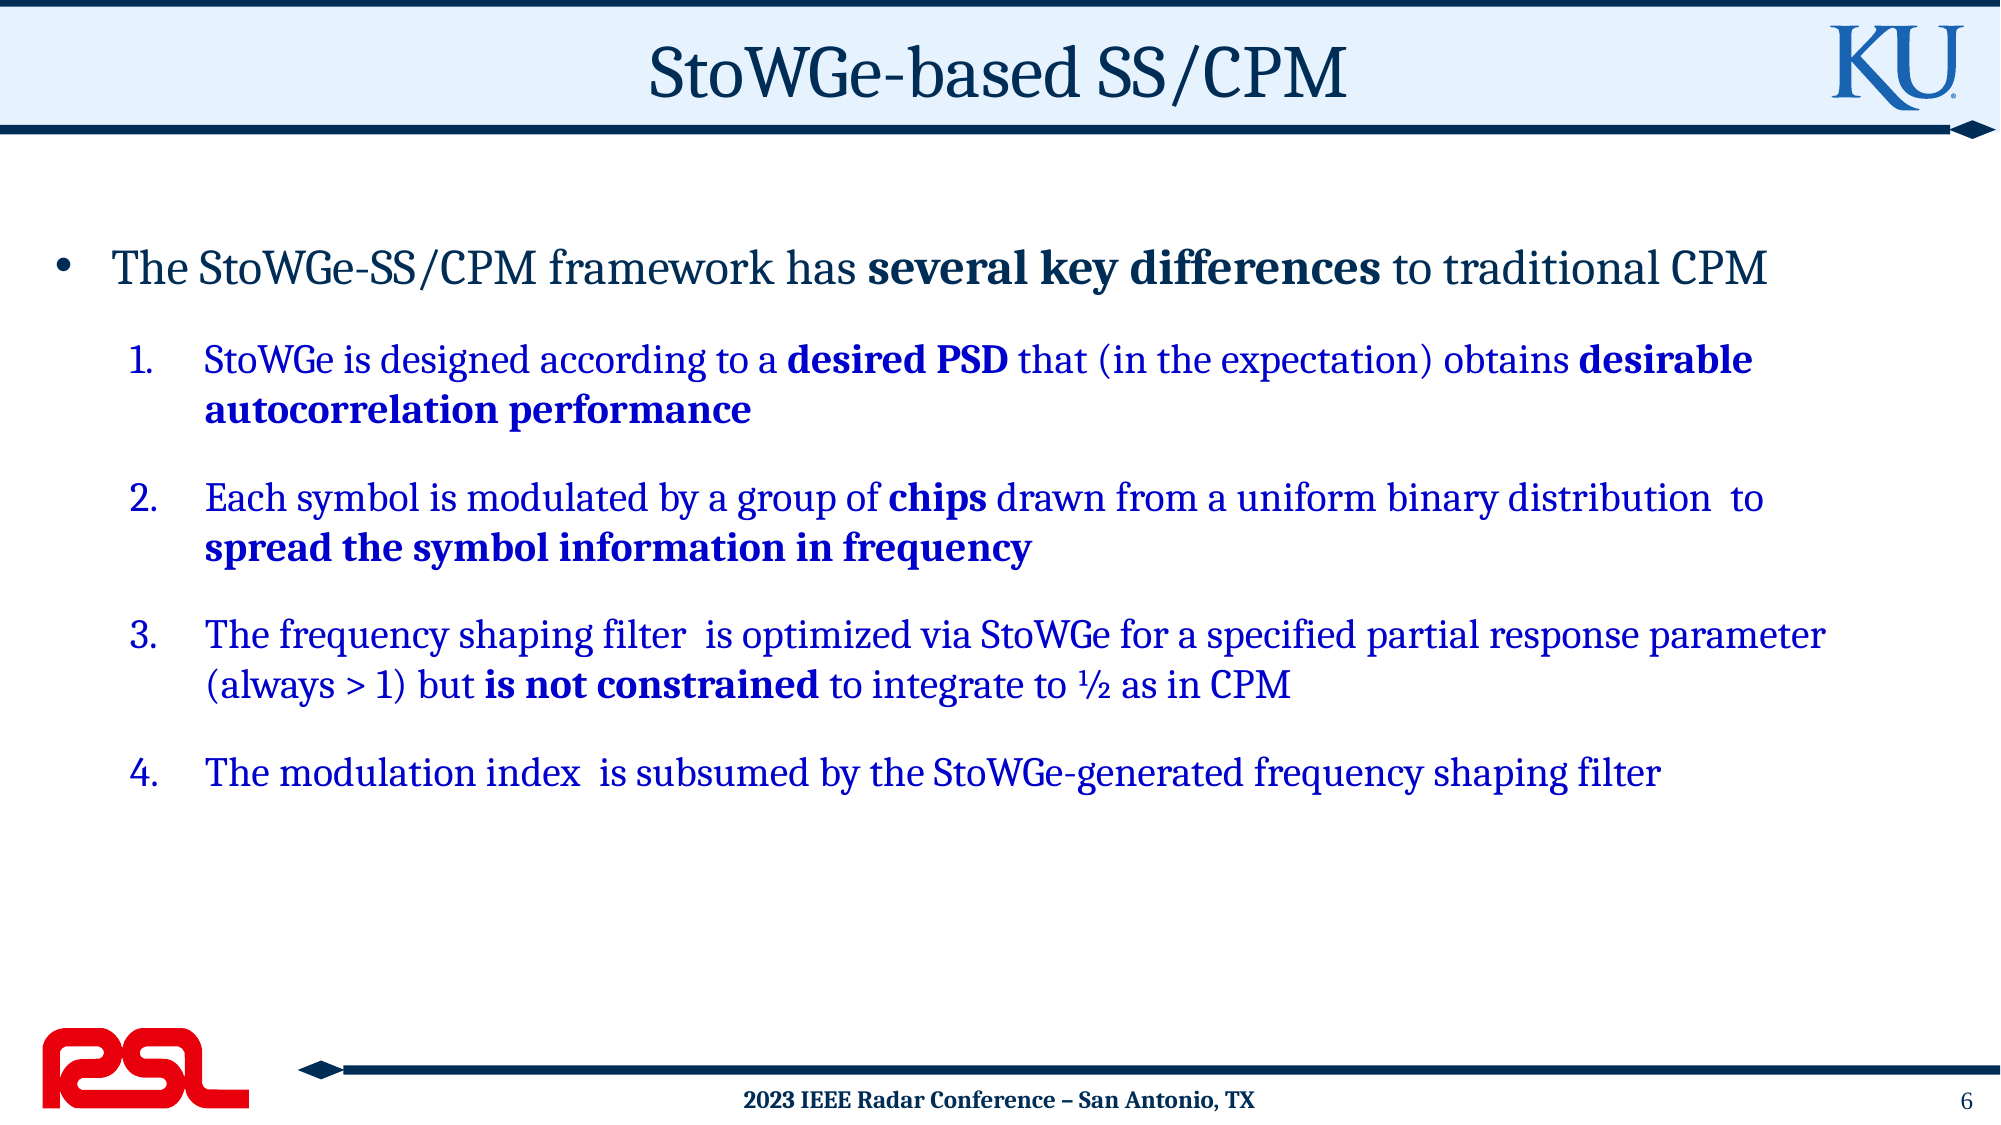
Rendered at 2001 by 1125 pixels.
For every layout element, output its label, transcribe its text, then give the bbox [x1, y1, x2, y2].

slide_number 6 [1521, 1069, 1989, 1125]
title StoWGe-based SS/CPM [324, 0, 1675, 161]
